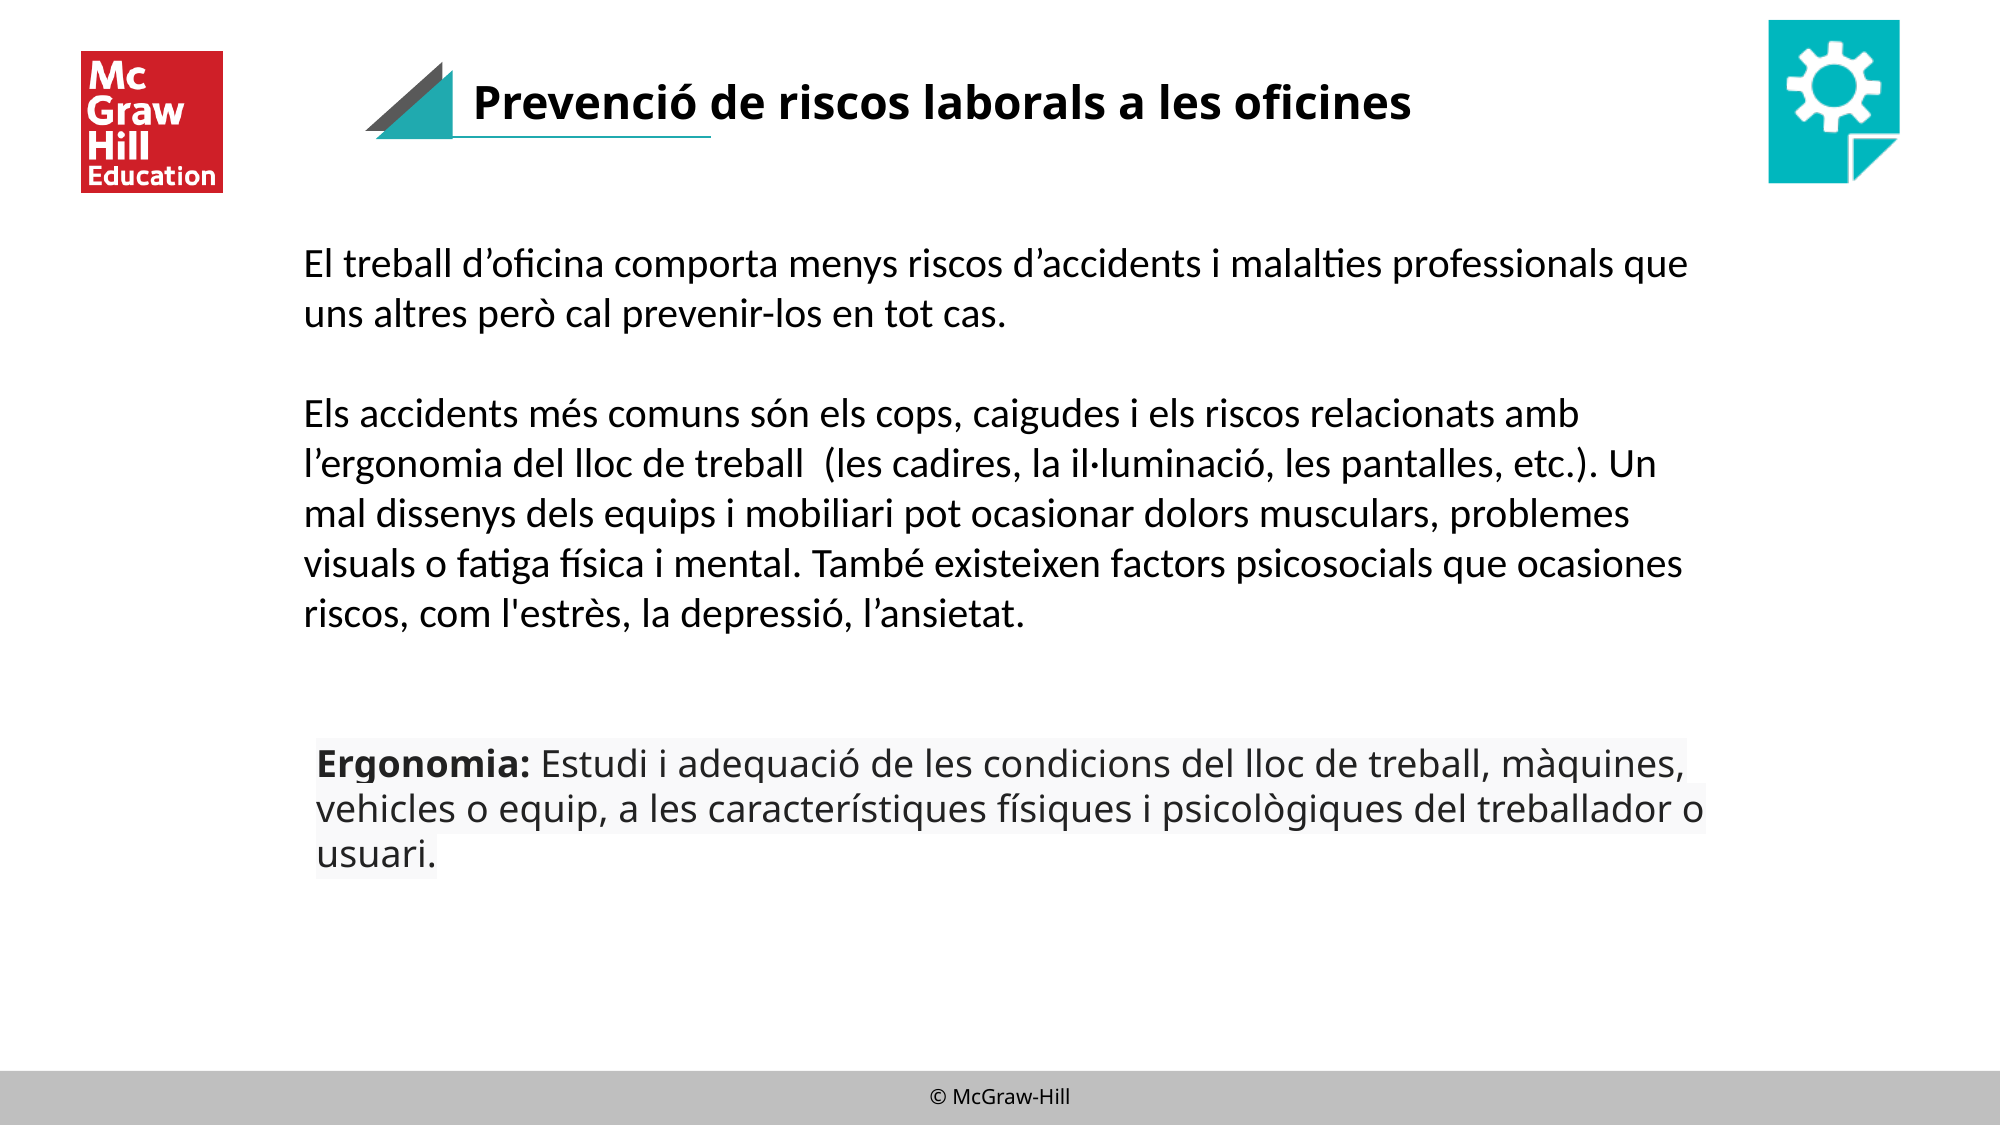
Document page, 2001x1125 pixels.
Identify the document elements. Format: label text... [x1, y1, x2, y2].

picture [1683, 16, 1904, 185]
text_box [365, 61, 712, 140]
text_box Ergonomia: Estudi i adequació de les condicions del lloc de treball, màquines, vehicles o equip, a les característiques físiques i psicològiques del treballador o usuari. [301, 732, 1724, 883]
text_box El treball d’oficina comporta menys riscos d’accidents i malalties professionals que uns altres però cal prevenir-los en tot cas. Els accidents més comuns són els cops, caigudes i els riscos relacionats amb l’ergonomia del lloc de treball (les cadires, la il·luminació, les pantalles, etc.). Un mal dissenys dels equips i mobiliari pot ocasionar dolors musculars, problemes visuals o fatiga física i mental. També existeixen factors psicosocials que ocasiones riscos, com l'estrès, la depressió, l’ansietat. [288, 228, 1723, 689]
title Prevenció de riscos laborals a les oficines [0, 72, 1661, 194]
picture [81, 51, 223, 72]
